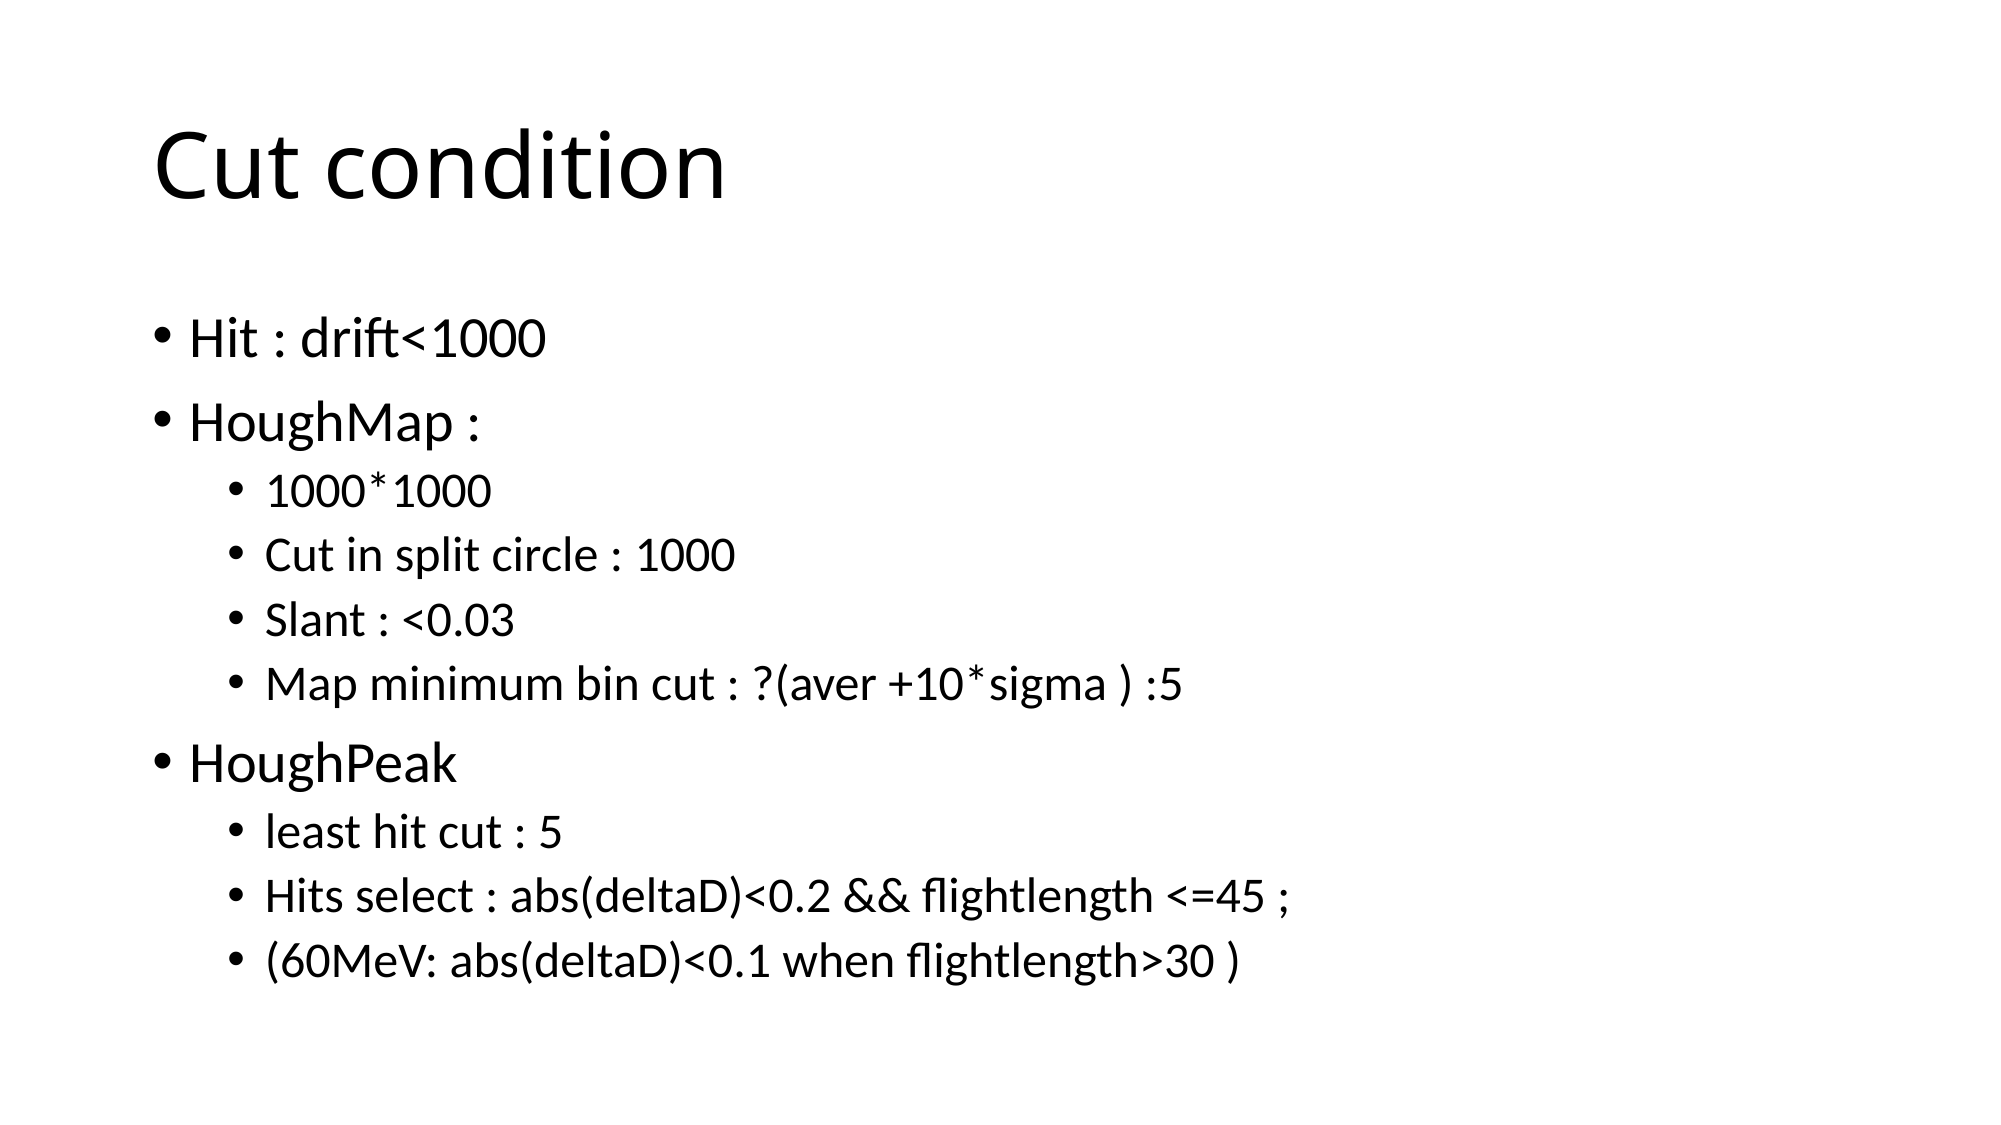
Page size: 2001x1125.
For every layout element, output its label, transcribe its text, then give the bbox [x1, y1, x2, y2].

title Cut condition [137, 59, 1863, 278]
list Hit : drift<1000 HoughMap : 1000*1000 Cut in split circle : 1000 Slant : <0.03 Map minimum bin cut : ?(aver +10*sigma ) :5 HoughPeak least hit cut : 5 Hits select : abs(deltaD)<0.2 && flightlength <=45 ; (60MeV: abs(deltaD)<0.1 when flightlength>30 ) [137, 299, 1863, 1014]
